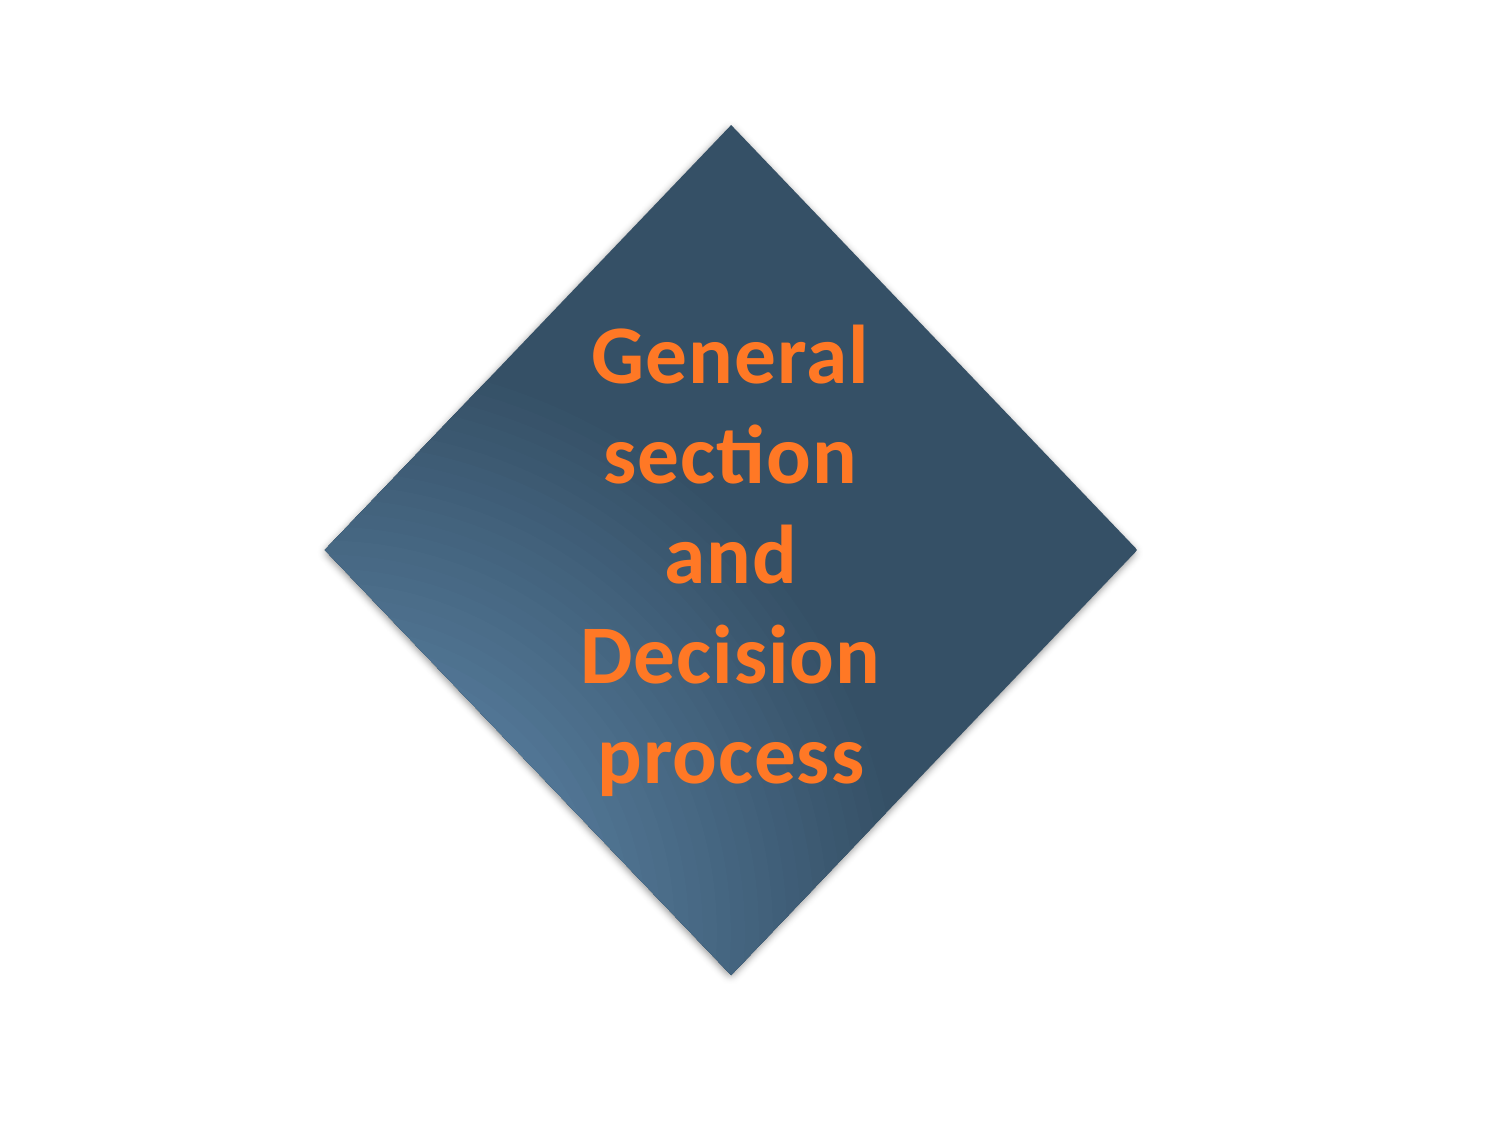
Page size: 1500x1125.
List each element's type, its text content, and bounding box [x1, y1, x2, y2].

text_box General section and Decision process [324, 125, 1138, 976]
